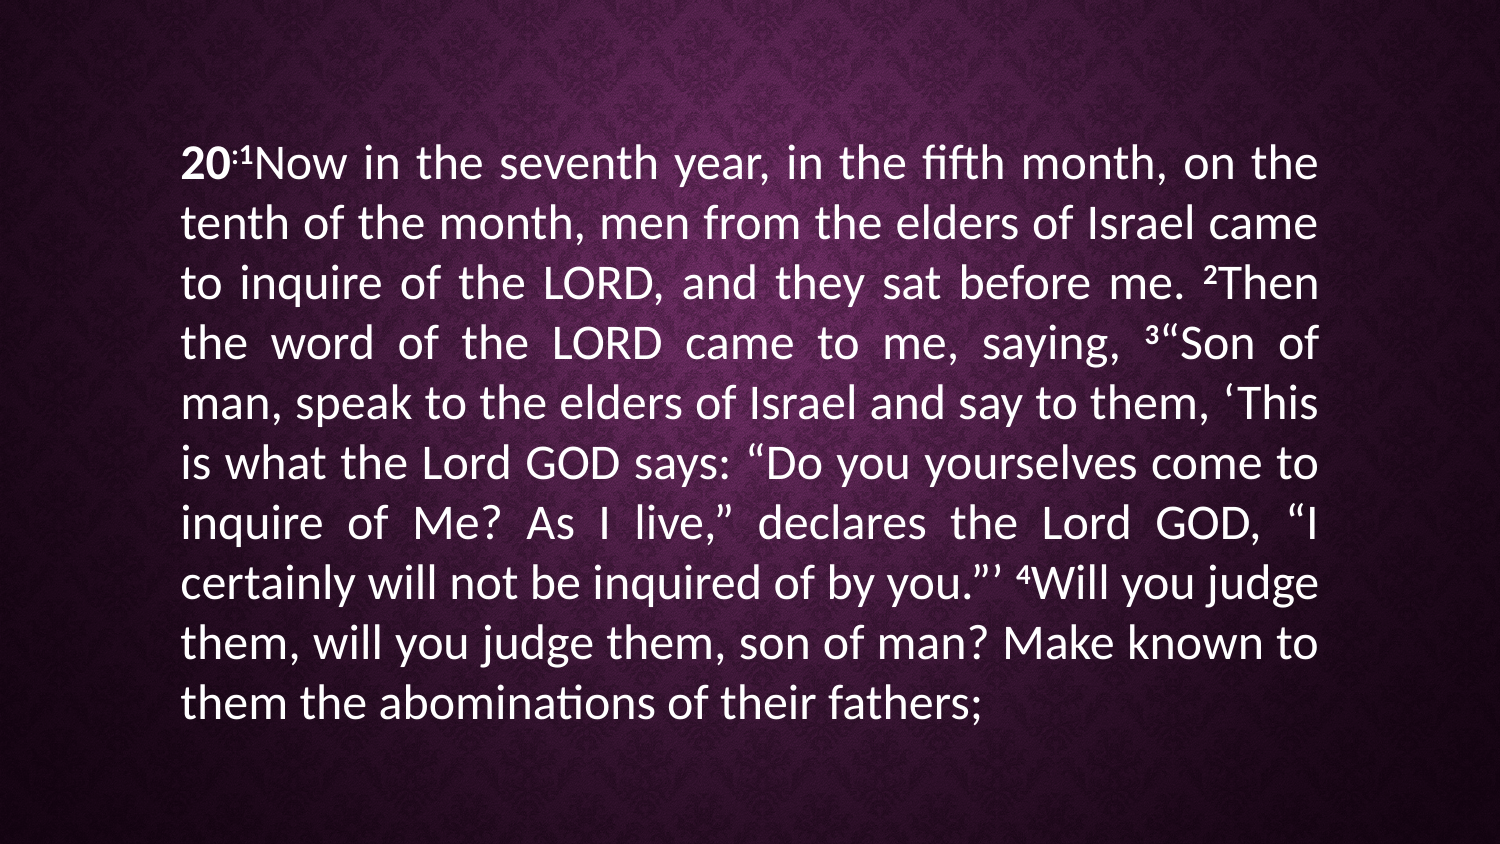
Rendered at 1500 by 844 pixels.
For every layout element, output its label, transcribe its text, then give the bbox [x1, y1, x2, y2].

picture [0, 0, 1500, 844]
text_box 20:1Now in the seventh year, in the fifth month, on the tenth of the month, men from the elders of Israel came to inquire of the LORD, and they sat before me. 2Then the word of the LORD came to me, saying, 3“Son of man, speak to the elders of Israel and say to them, ‘This is what the Lord GOD says: “Do you yourselves come to inquire of Me? As I live,” declares the Lord GOD, “I certainly will not be inquired of by you.”’ 4Will you judge them, will you judge them, son of man? Make known to them the abominations of their fathers; [165, 121, 1335, 825]
